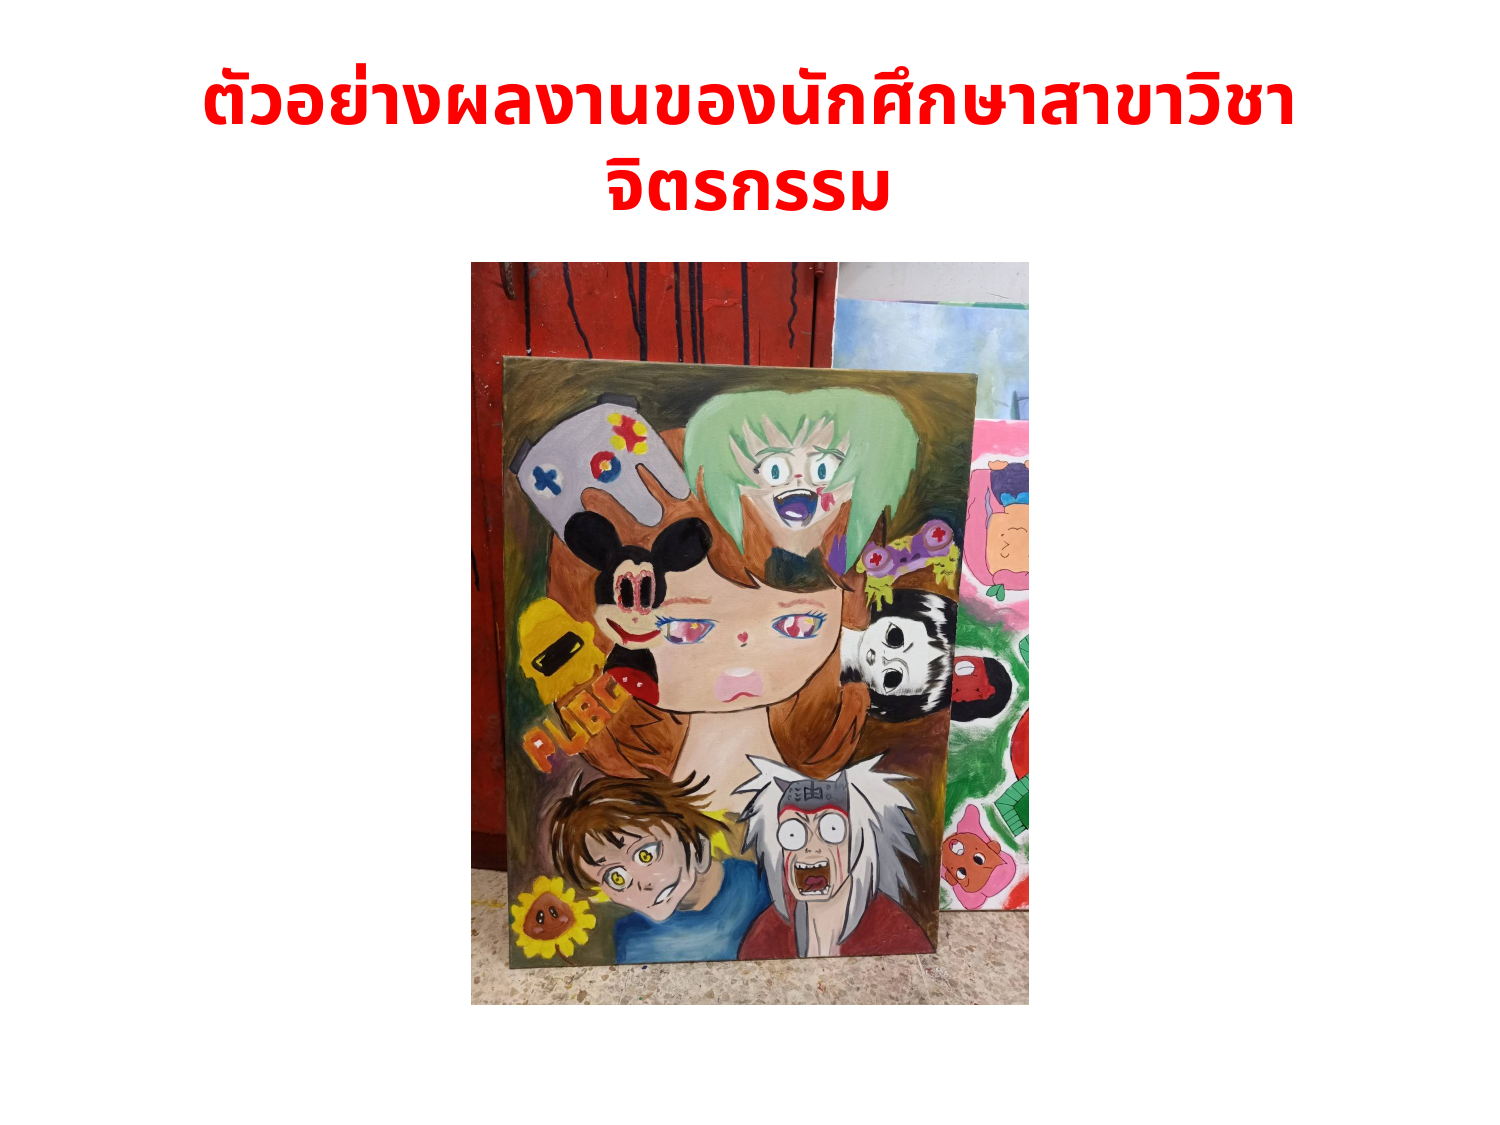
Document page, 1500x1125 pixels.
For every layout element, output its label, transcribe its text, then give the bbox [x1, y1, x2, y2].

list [470, 262, 1029, 1006]
title ตัวอย่างผลงานของนักศึกษาสาขาวิชาจิตรกรรม [75, 45, 1425, 233]
